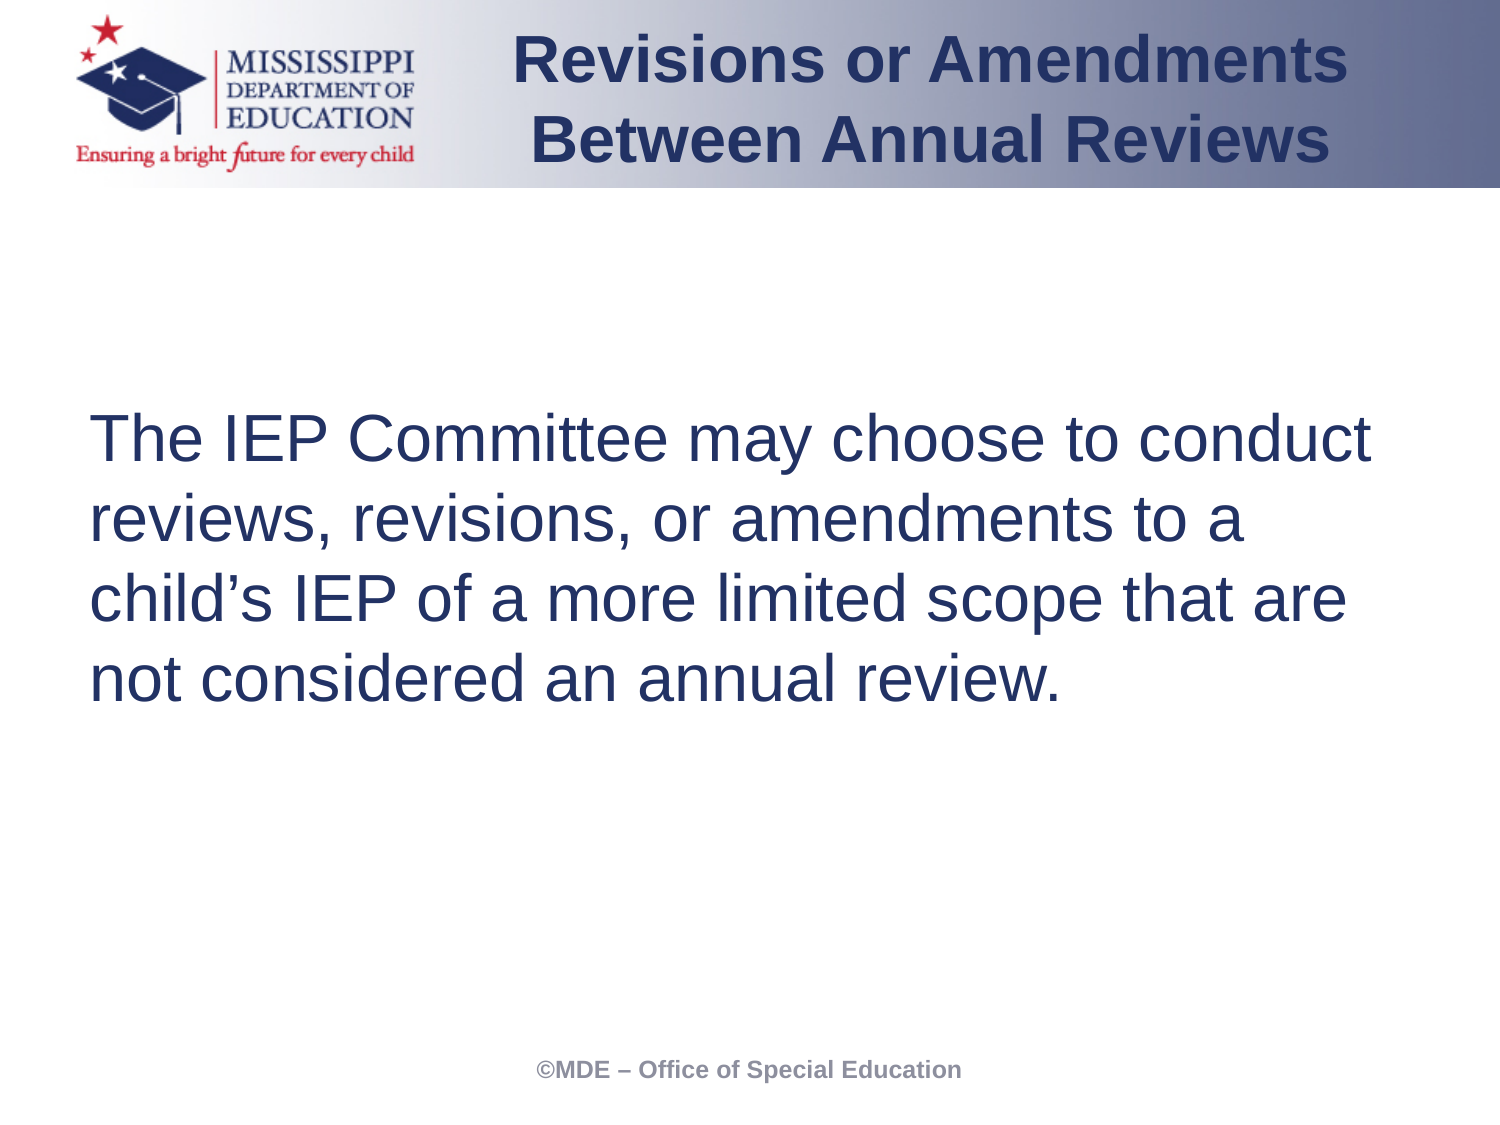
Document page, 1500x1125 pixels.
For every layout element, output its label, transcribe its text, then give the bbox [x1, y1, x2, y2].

footer ©MDE – Office of Special Education [512, 1027, 988, 1110]
list Revisions or Amendments Between Annual Reviews [437, 8, 1425, 184]
picture [0, 0, 1500, 188]
list The IEP Committee may choose to conduct reviews, revisions, or amendments to a child’s IEP of a more limited scope that are not considered an annual review. [75, 387, 1425, 1005]
